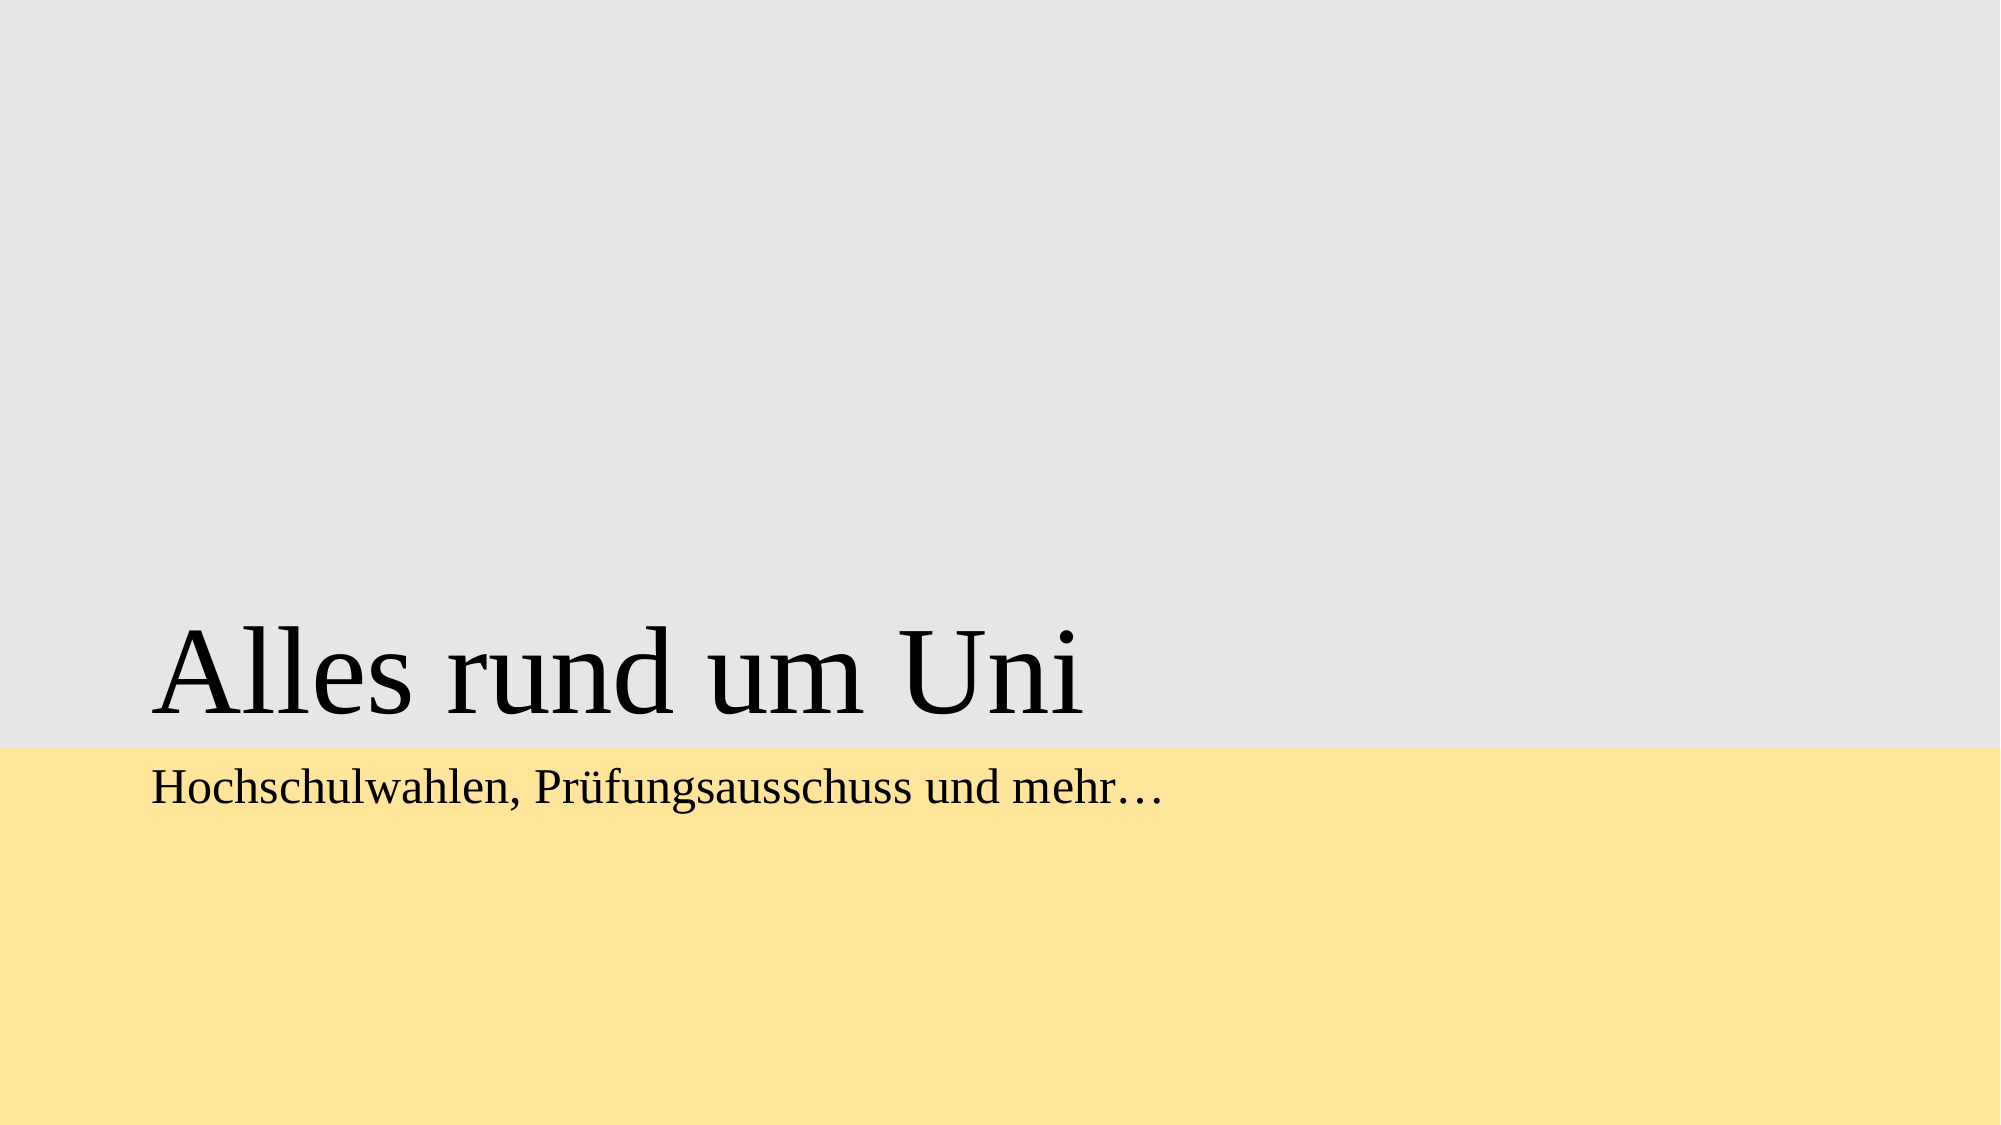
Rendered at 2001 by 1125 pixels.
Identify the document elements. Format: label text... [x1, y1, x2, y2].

list Hochschulwahlen, Prüfungsausschuss und mehr… [136, 752, 1862, 999]
title Alles rund um Uni [136, 280, 1862, 749]
